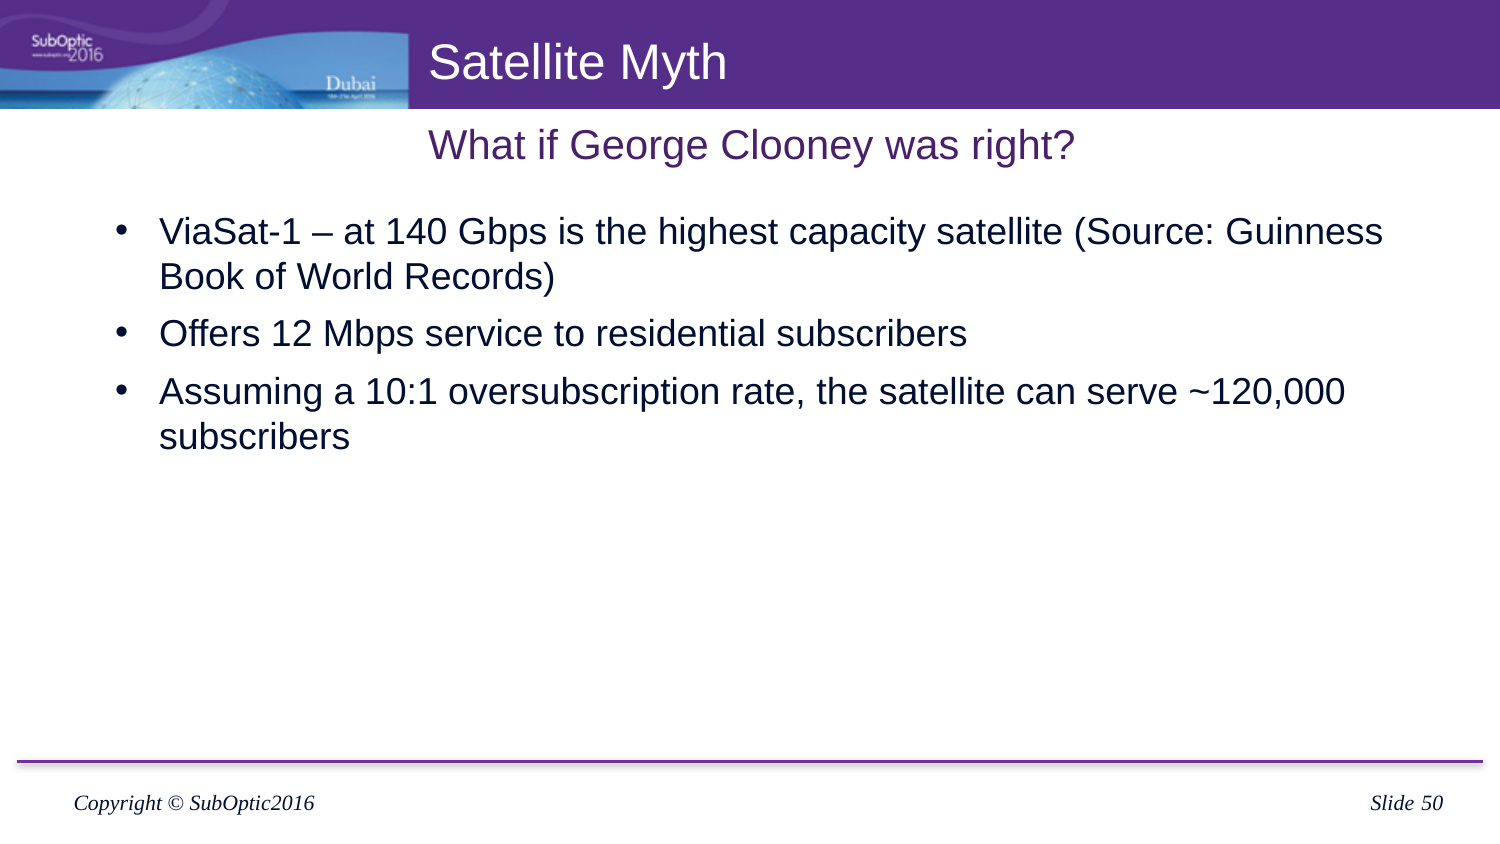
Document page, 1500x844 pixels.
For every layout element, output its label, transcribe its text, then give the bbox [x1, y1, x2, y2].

text_box [64, 197, 1449, 744]
list What if George Clooney was right? [413, 118, 1477, 178]
picture [0, 0, 1500, 109]
title Satellite Myth [413, 29, 1477, 89]
